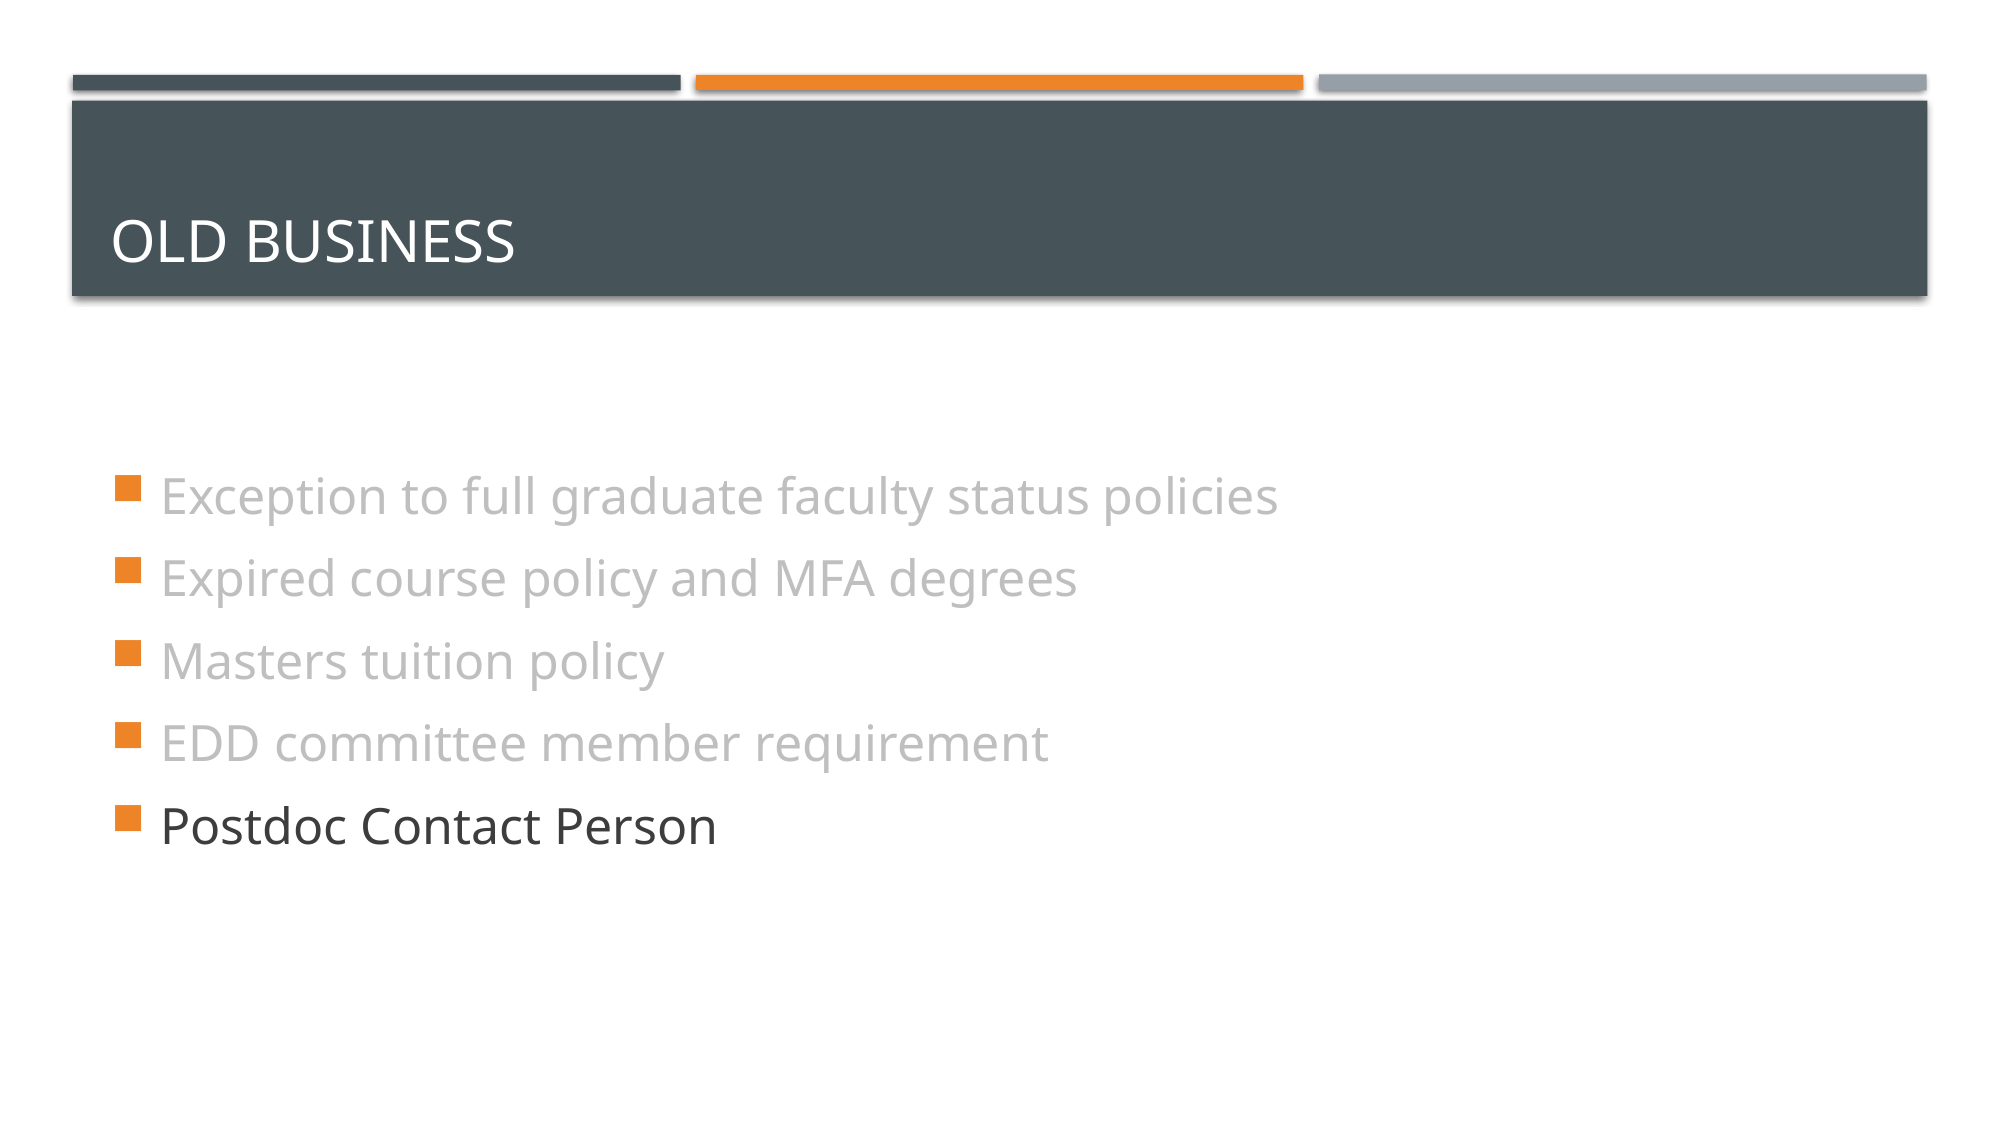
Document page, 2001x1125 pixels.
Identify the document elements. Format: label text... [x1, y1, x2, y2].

list Exception to full graduate faculty status policies Expired course policy and MFA degrees Masters tuition policy EDD committee member requirement Postdoc Contact Person [95, 357, 1942, 962]
title Old business [95, 115, 1905, 282]
